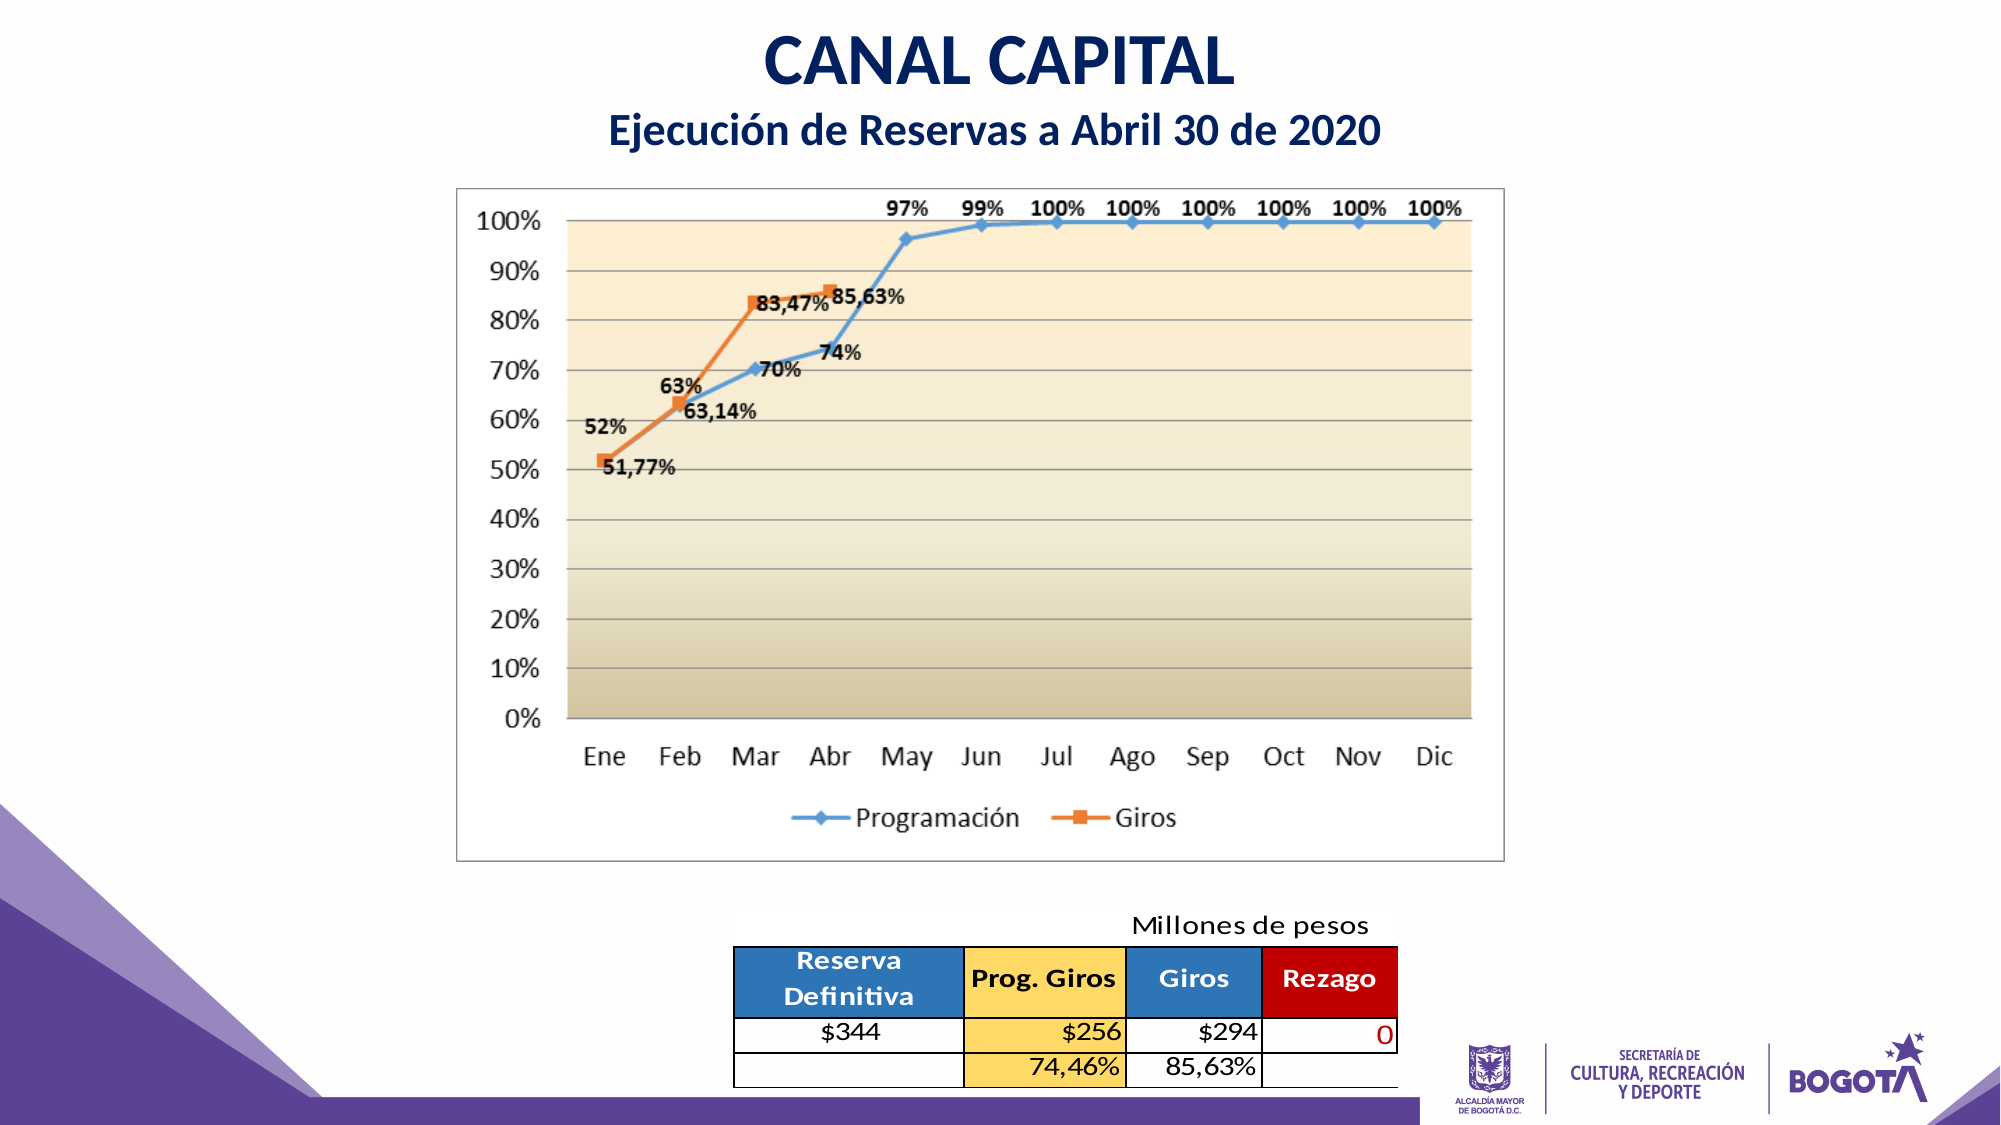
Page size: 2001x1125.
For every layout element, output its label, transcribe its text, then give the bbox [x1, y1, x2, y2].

text_box CANAL CAPITAL Ejecución de Reservas a Abril 30 de 2020 [0, 4, 2000, 163]
picture [0, 0, 2001, 1125]
